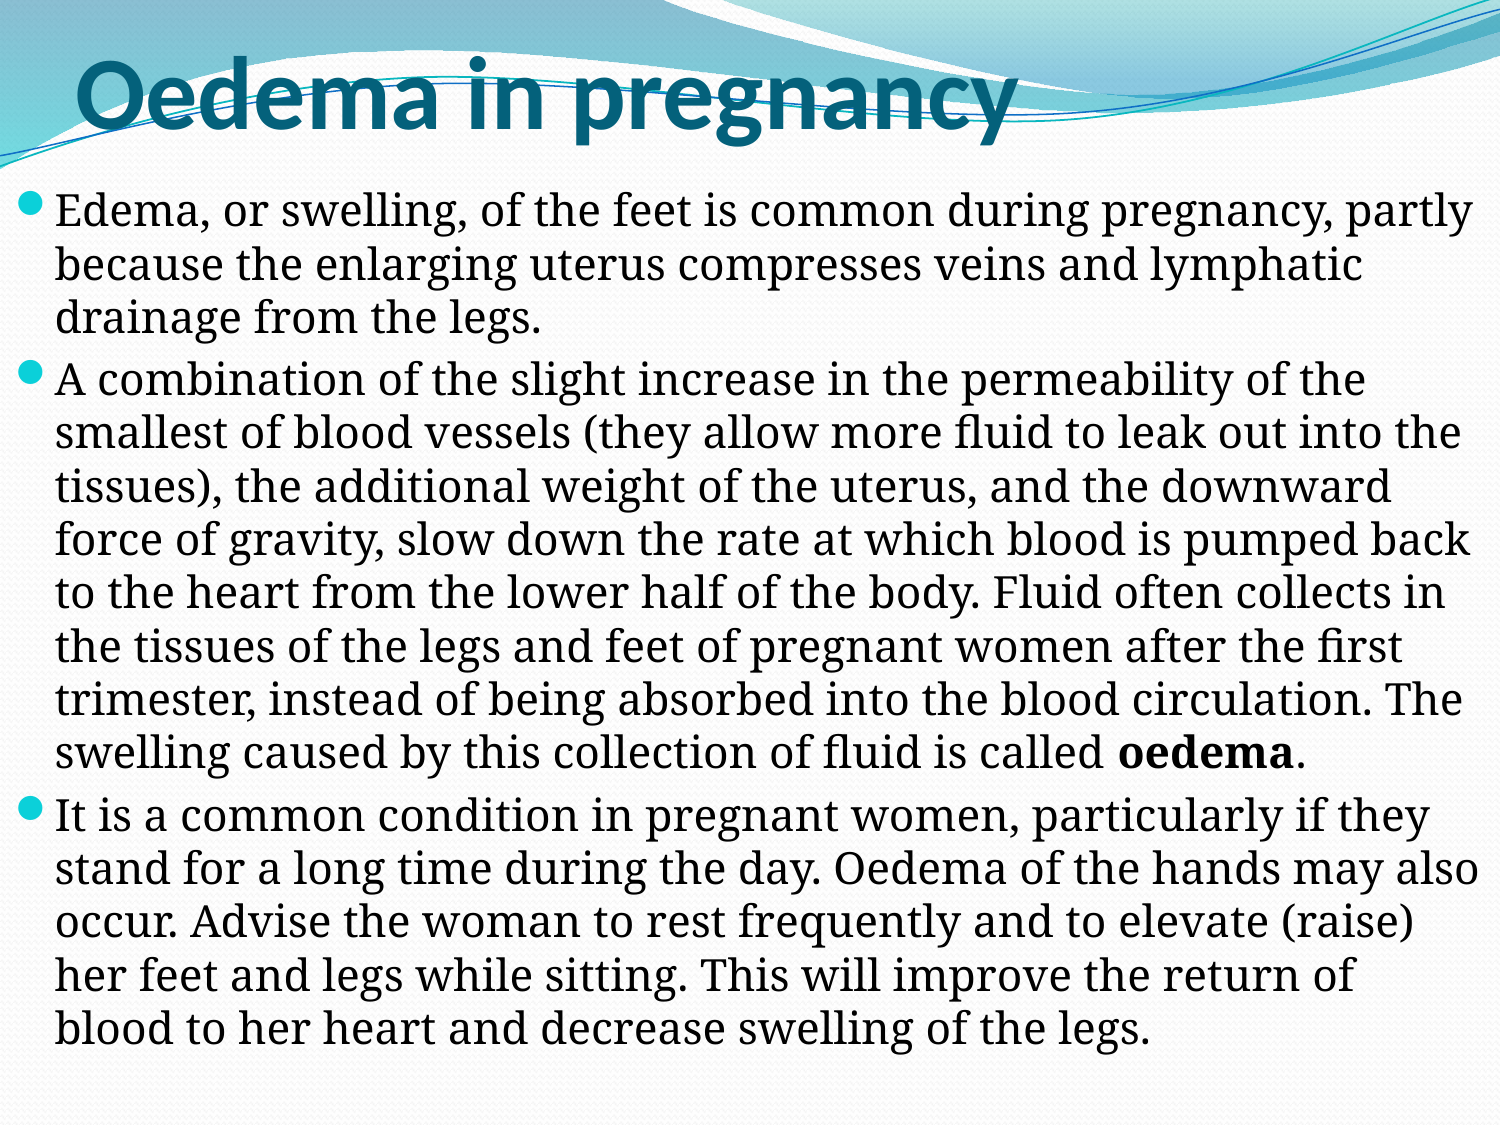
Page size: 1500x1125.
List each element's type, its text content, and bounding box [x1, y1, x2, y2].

list Edema, or swelling, of the feet is common during pregnancy, partly because the enlarging uterus compresses veins and lymphatic drainage from the legs. A combination of the slight increase in the permeability of the smallest of blood vessels (they allow more fluid to leak out into the tissues), the additional weight of the uterus, and the downward force of gravity, slow down the rate at which blood is pumped back to the heart from the lower half of the body. Fluid often collects in the tissues of the legs and feet of pregnant women after the first trimester, instead of being absorbed into the blood circulation. The swelling caused by this collection of fluid is called oedema. It is a common condition in pregnant women, particularly if they stand for a long time during the day. Oedema of the hands may also occur. Advise the woman to rest frequently and to elevate (raise) her feet and legs while sitting. This will improve the return of blood to her heart and decrease swelling of the legs. [0, 174, 1500, 1125]
title Oedema in pregnancy [75, 0, 1425, 150]
